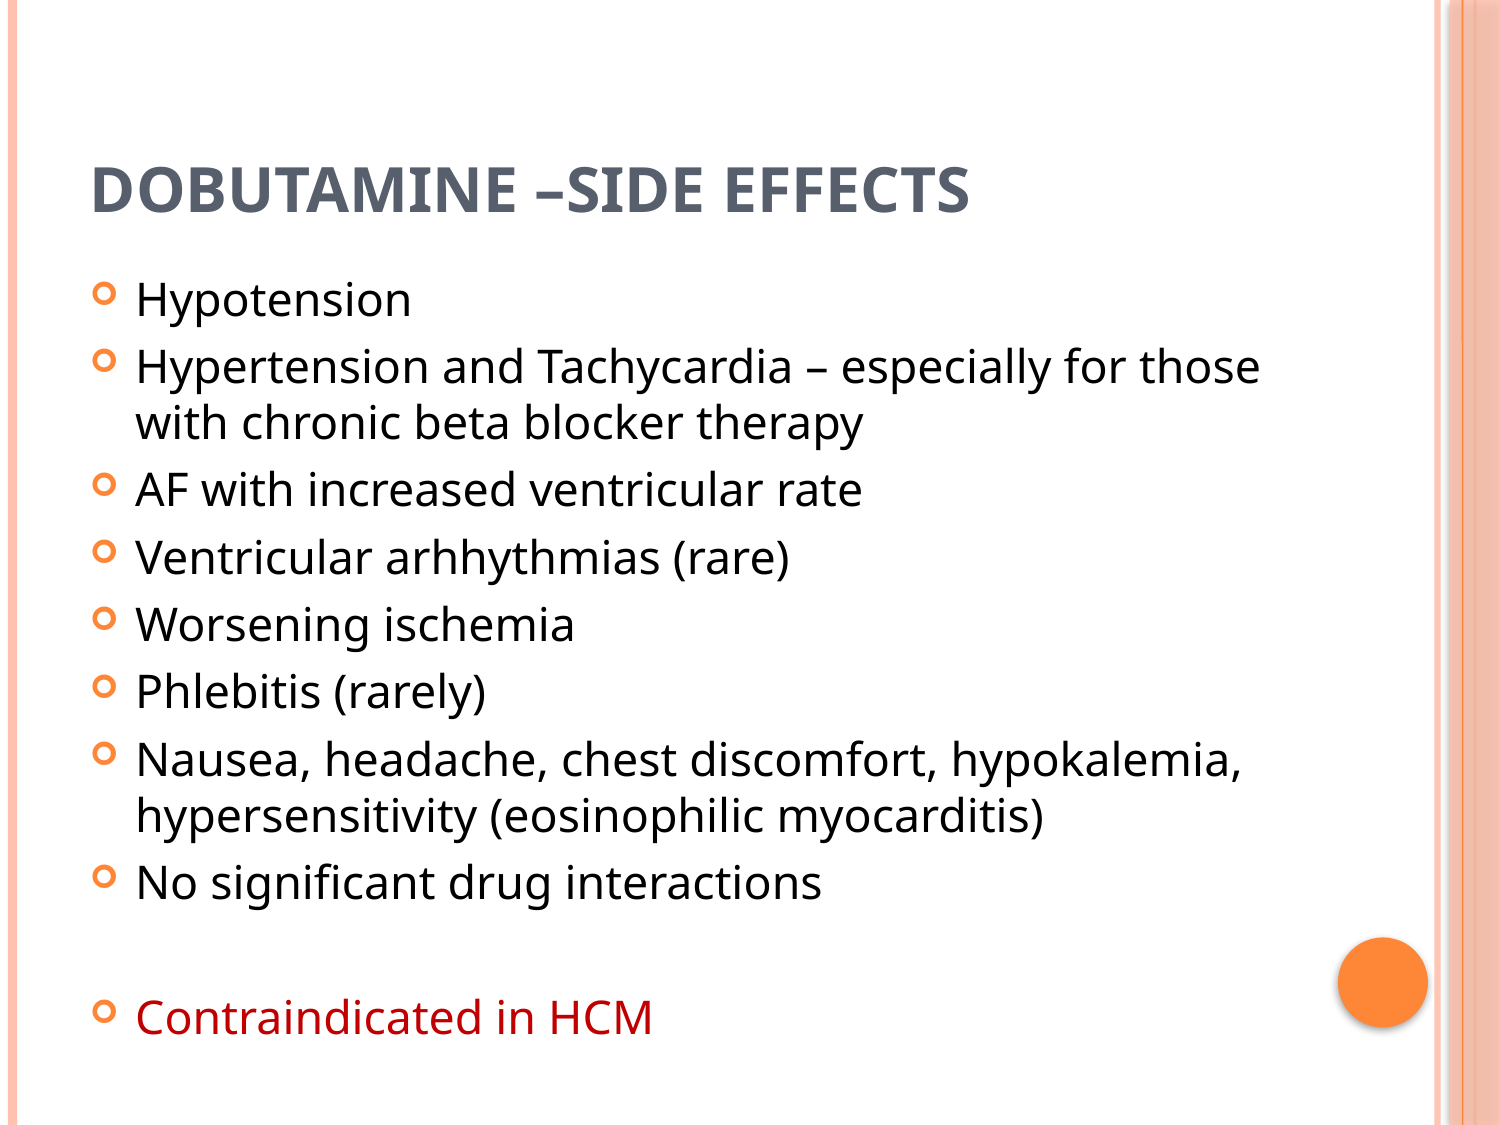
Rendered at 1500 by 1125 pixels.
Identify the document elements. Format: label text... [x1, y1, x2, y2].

title Dobutamine –Side effects [75, 45, 1300, 233]
list Hypotension Hypertension and Tachycardia – especially for those with chronic beta blocker therapy AF with increased ventricular rate Ventricular arhhythmias (rare) Worsening ischemia Phlebitis (rarely) Nausea, headache, chest discomfort, hypokalemia, hypersensitivity (eosinophilic myocarditis) No significant drug interactions Contraindicated in HCM [75, 262, 1300, 1062]
